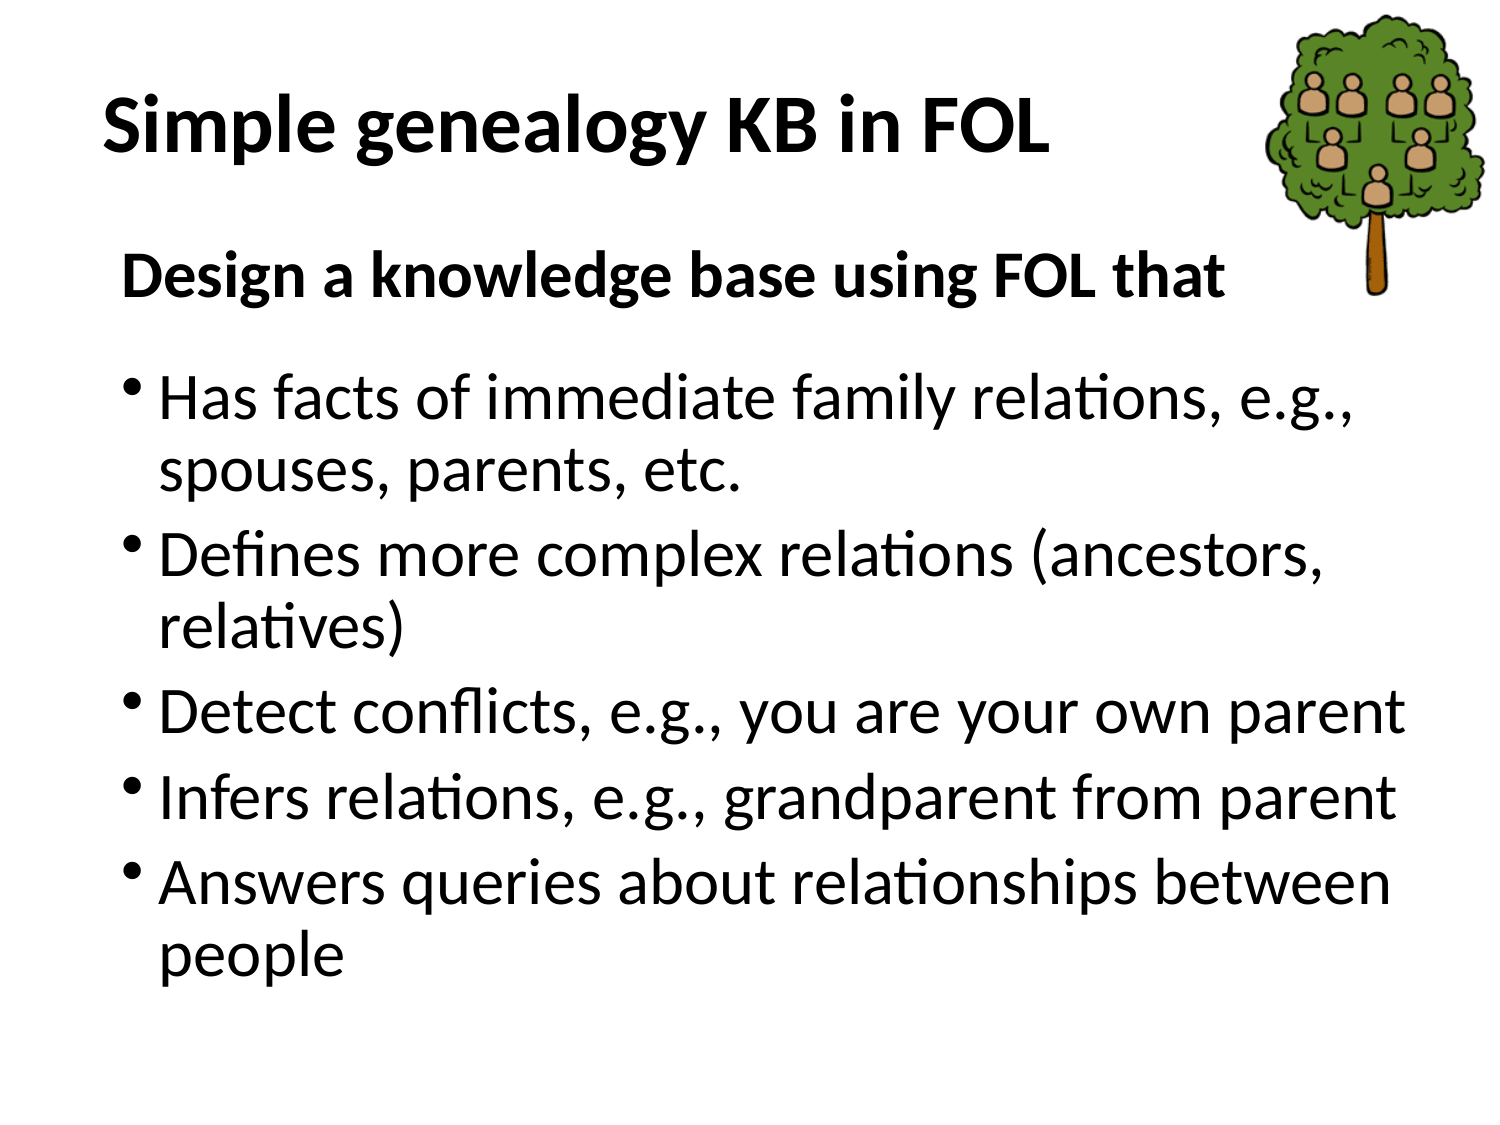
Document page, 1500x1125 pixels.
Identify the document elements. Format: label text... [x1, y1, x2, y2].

title Simple genealogy KB in FOL [87, 37, 1248, 200]
picture [1253, 5, 1500, 376]
list Design a knowledge base using FOL that Has facts of immediate family relations, e.g., spouses, parents, etc. Defines more complex relations (ancestors, relatives) Detect conflicts, e.g., you are your own parent Infers relations, e.g., grandparent from parent Answers queries about relationships between people [106, 232, 1444, 1070]
